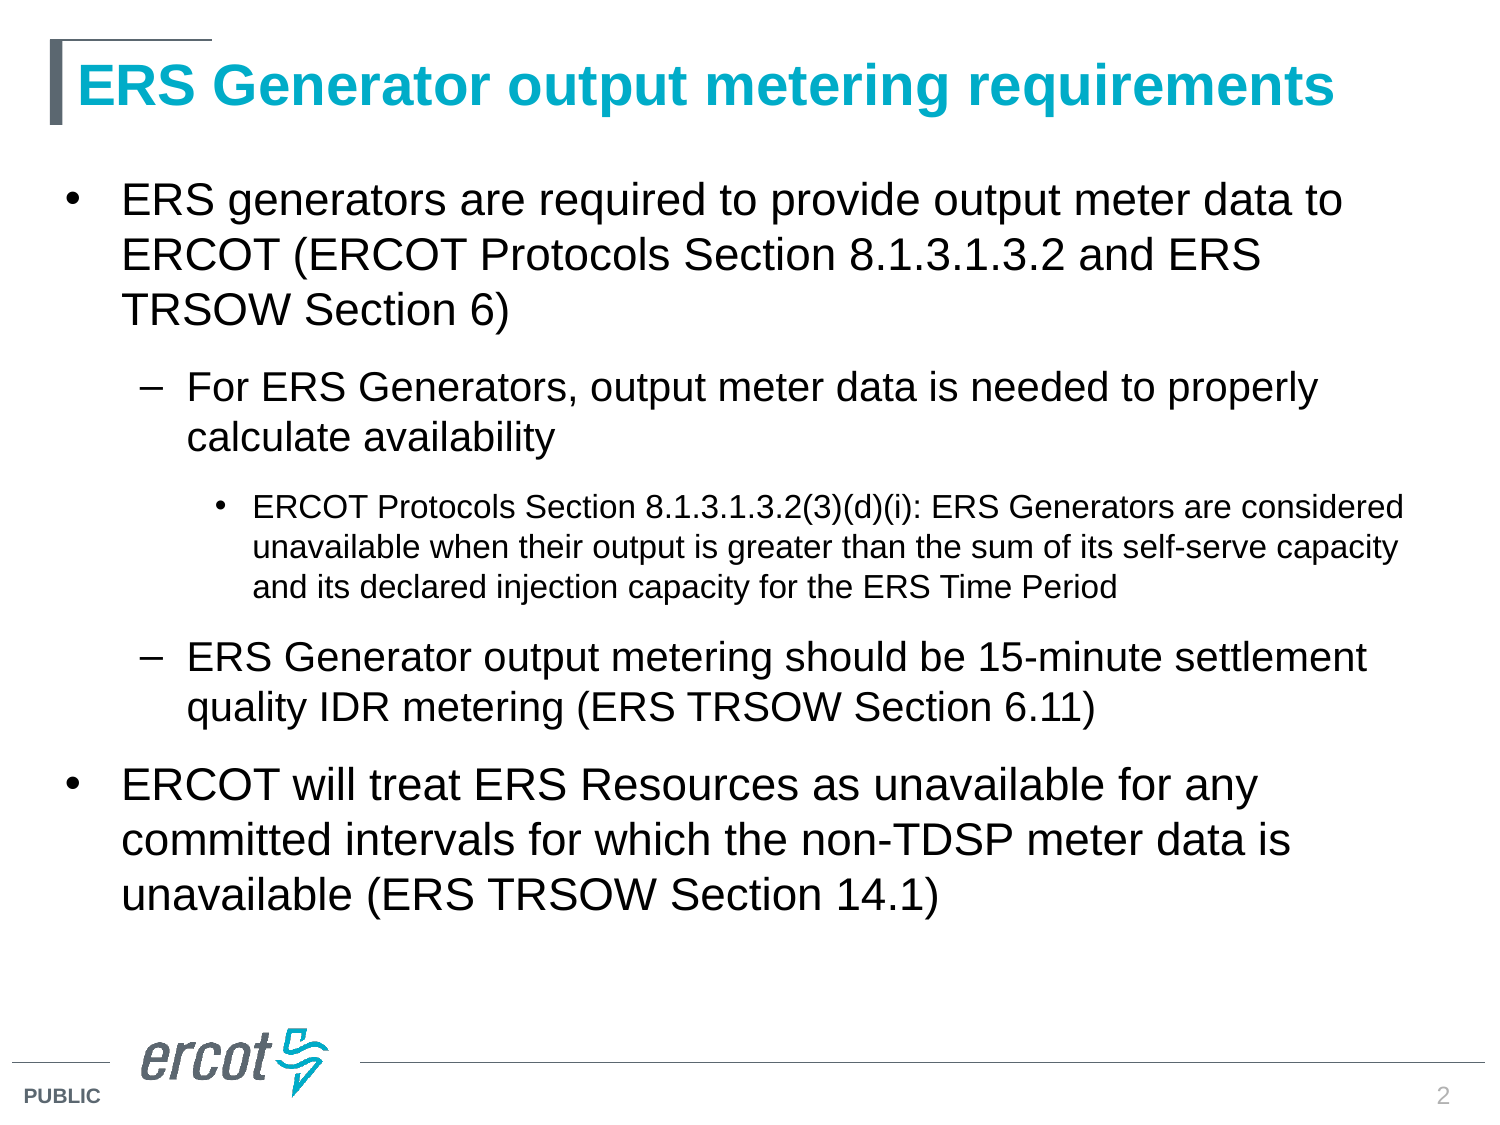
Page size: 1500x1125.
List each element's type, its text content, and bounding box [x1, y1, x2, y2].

title ERS Generator output metering requirements [62, 39, 1450, 125]
list ERS generators are required to provide output meter data to ERCOT (ERCOT Protocols Section 8.1.3.1.3.2 and ERS TRSOW Section 6) For ERS Generators, output meter data is needed to properly calculate availability ERCOT Protocols Section 8.1.3.1.3.2(3)(d)(i): ERS Generators are considered unavailable when their output is greater than the sum of its self-serve capacity and its declared injection capacity for the ERS Time Period ERS Generator output metering should be 15-minute settlement quality IDR metering (ERS TRSOW Section 6.11) ERCOT will treat ERS Resources as unavailable for any committed intervals for which the non-TDSP meter data is unavailable (ERS TRSOW Section 14.1) [50, 162, 1450, 992]
slide_number 2 [1400, 1076, 1488, 1113]
picture [137, 1024, 332, 1100]
